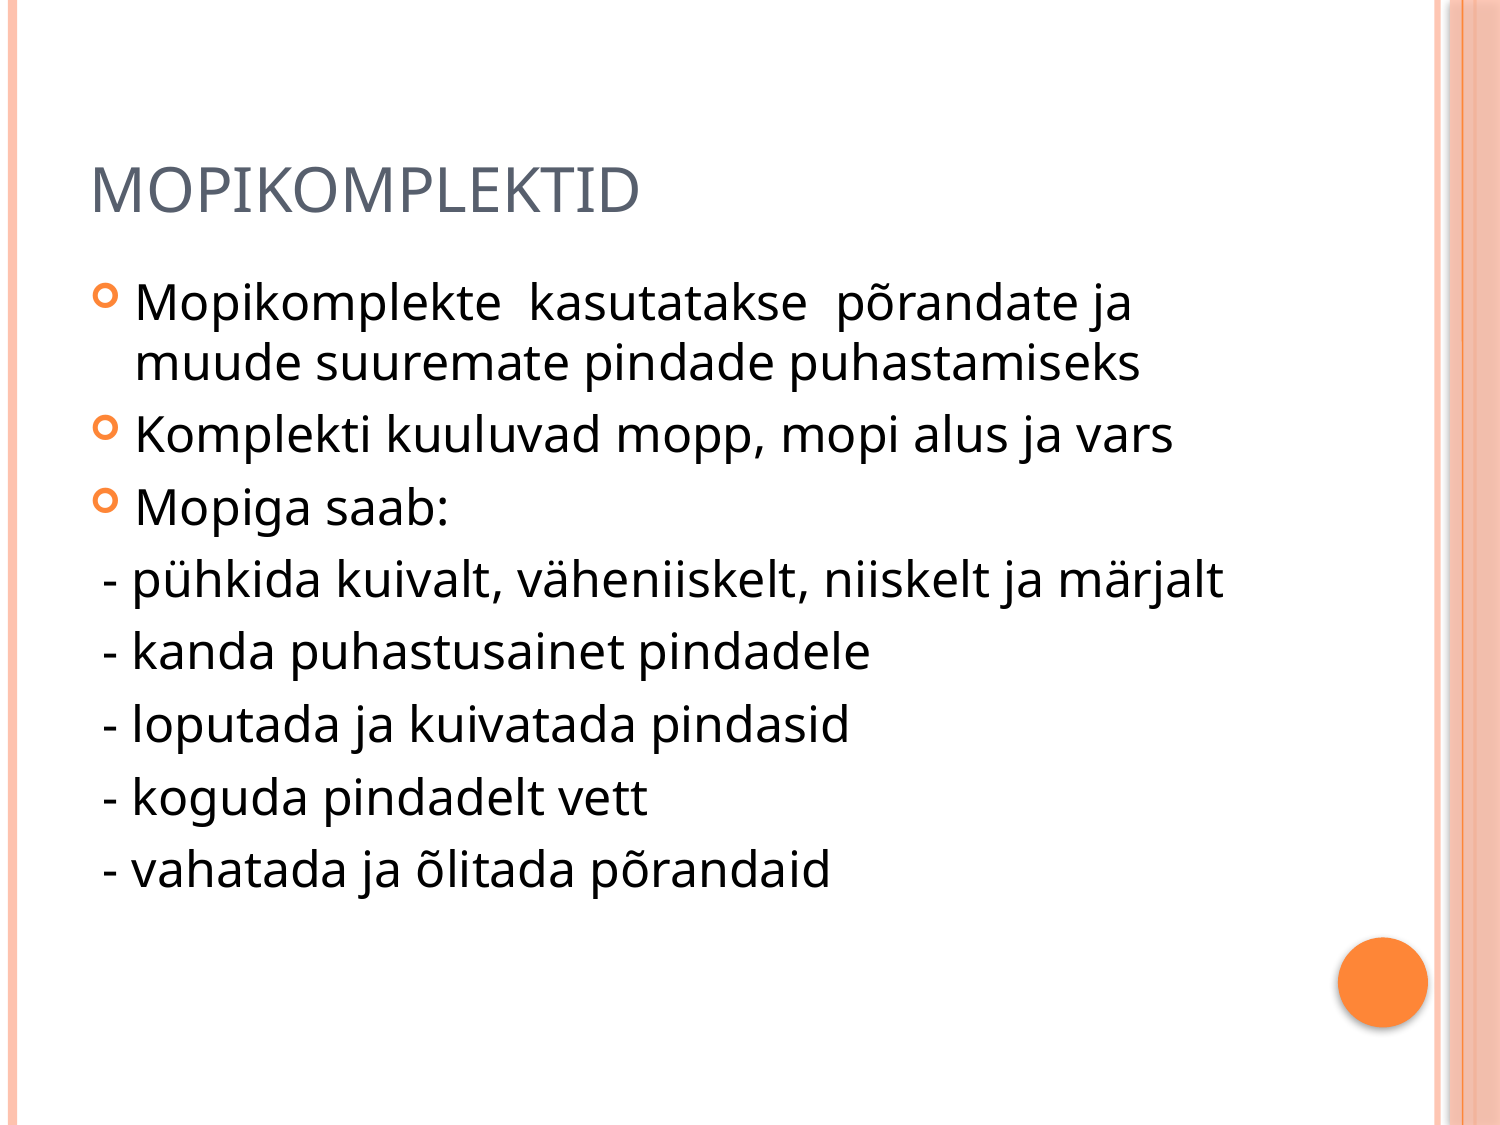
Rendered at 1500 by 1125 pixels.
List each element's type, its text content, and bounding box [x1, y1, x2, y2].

list Mopikomplekte kasutatakse põrandate ja muude suuremate pindade puhastamiseks Komplekti kuuluvad mopp, mopi alus ja vars Mopiga saab: - pühkida kuivalt, väheniiskelt, niiskelt ja märjalt - kanda puhastusainet pindadele - loputada ja kuivatada pindasid - koguda pindadelt vett - vahatada ja õlitada põrandaid [75, 262, 1300, 1062]
title mopikomplektid [75, 45, 1300, 233]
